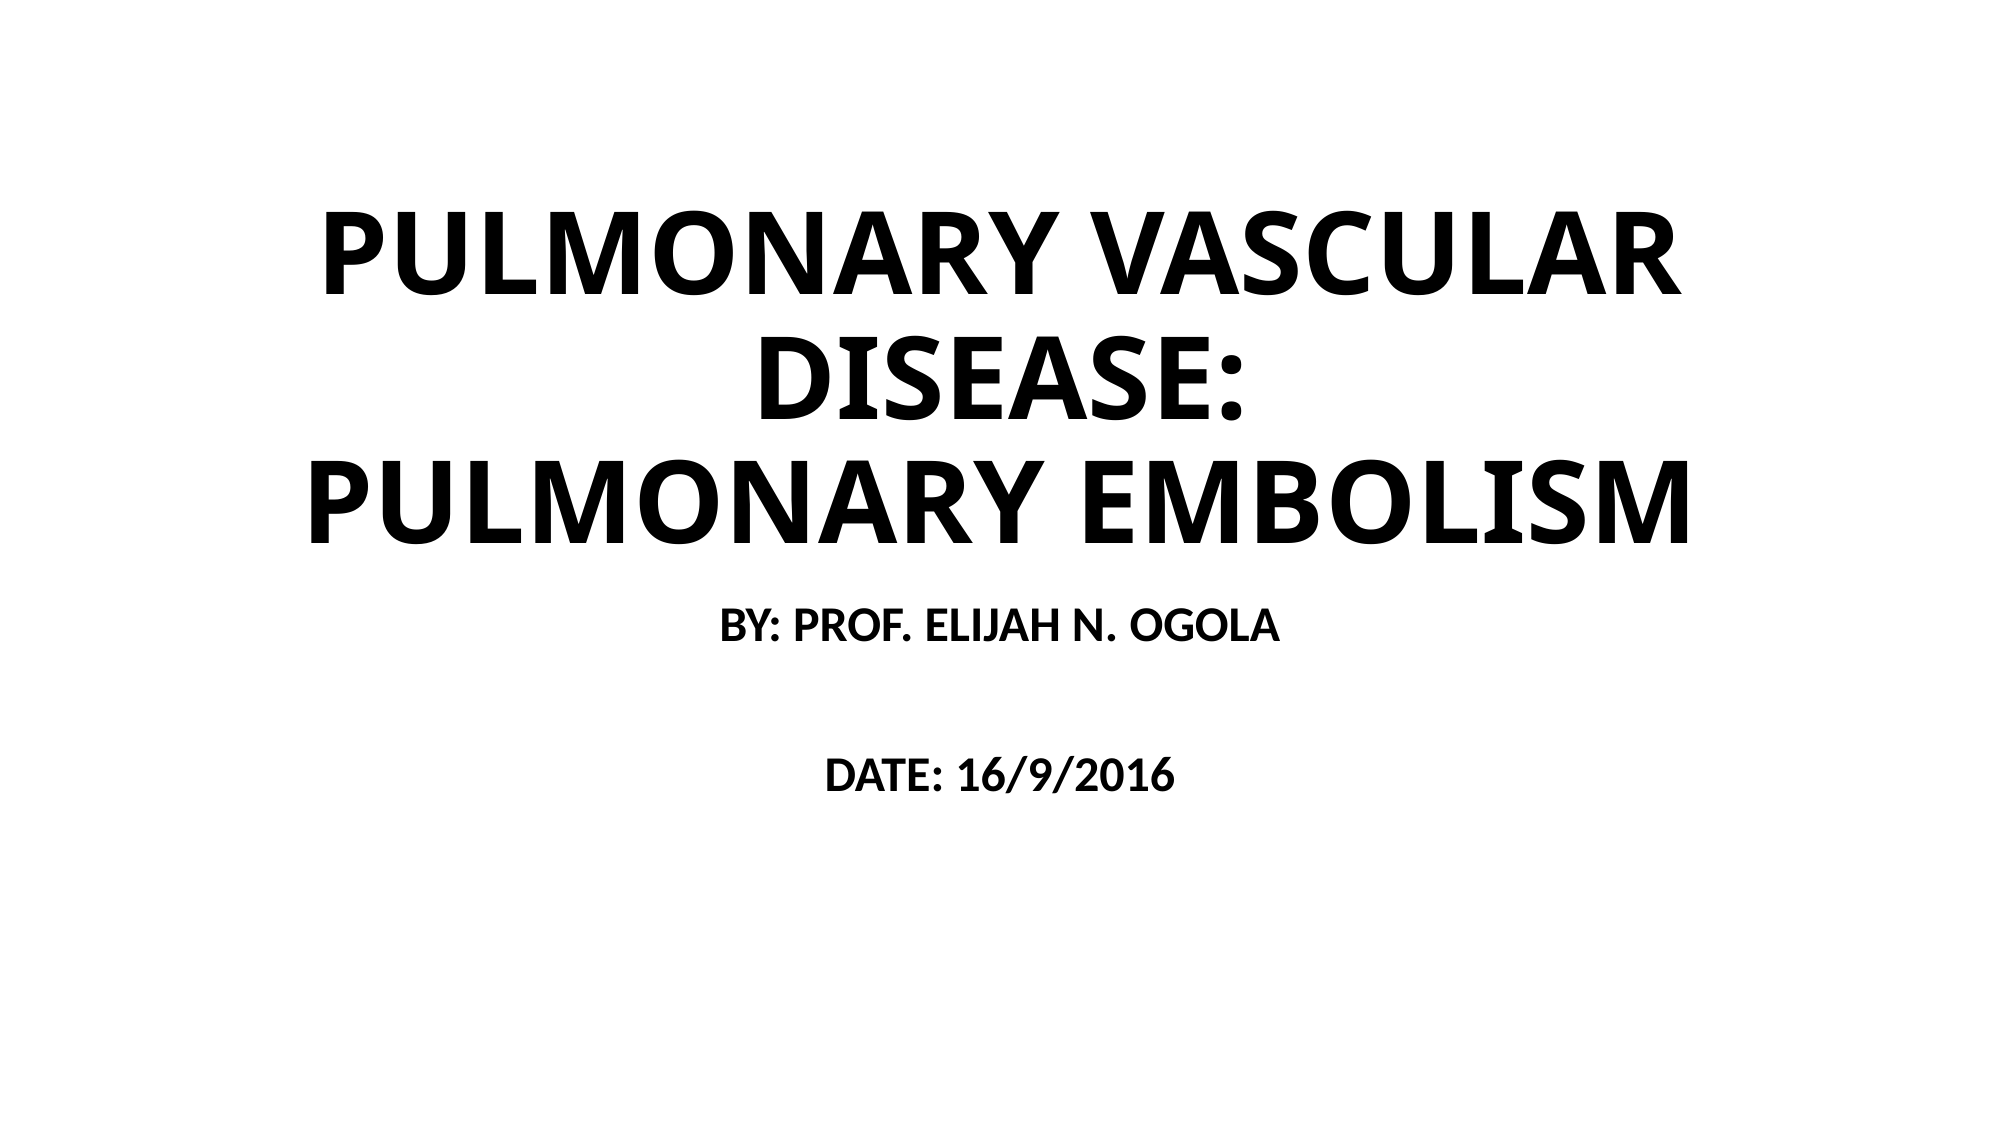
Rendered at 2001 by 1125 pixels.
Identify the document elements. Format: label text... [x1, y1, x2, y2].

title PULMONARY VASCULAR DISEASE: PULMONARY EMBOLISM [249, 184, 1750, 576]
subtitle BY: PROF. ELIJAH N. OGOLA DATE: 16/9/2016 [249, 590, 1750, 863]
